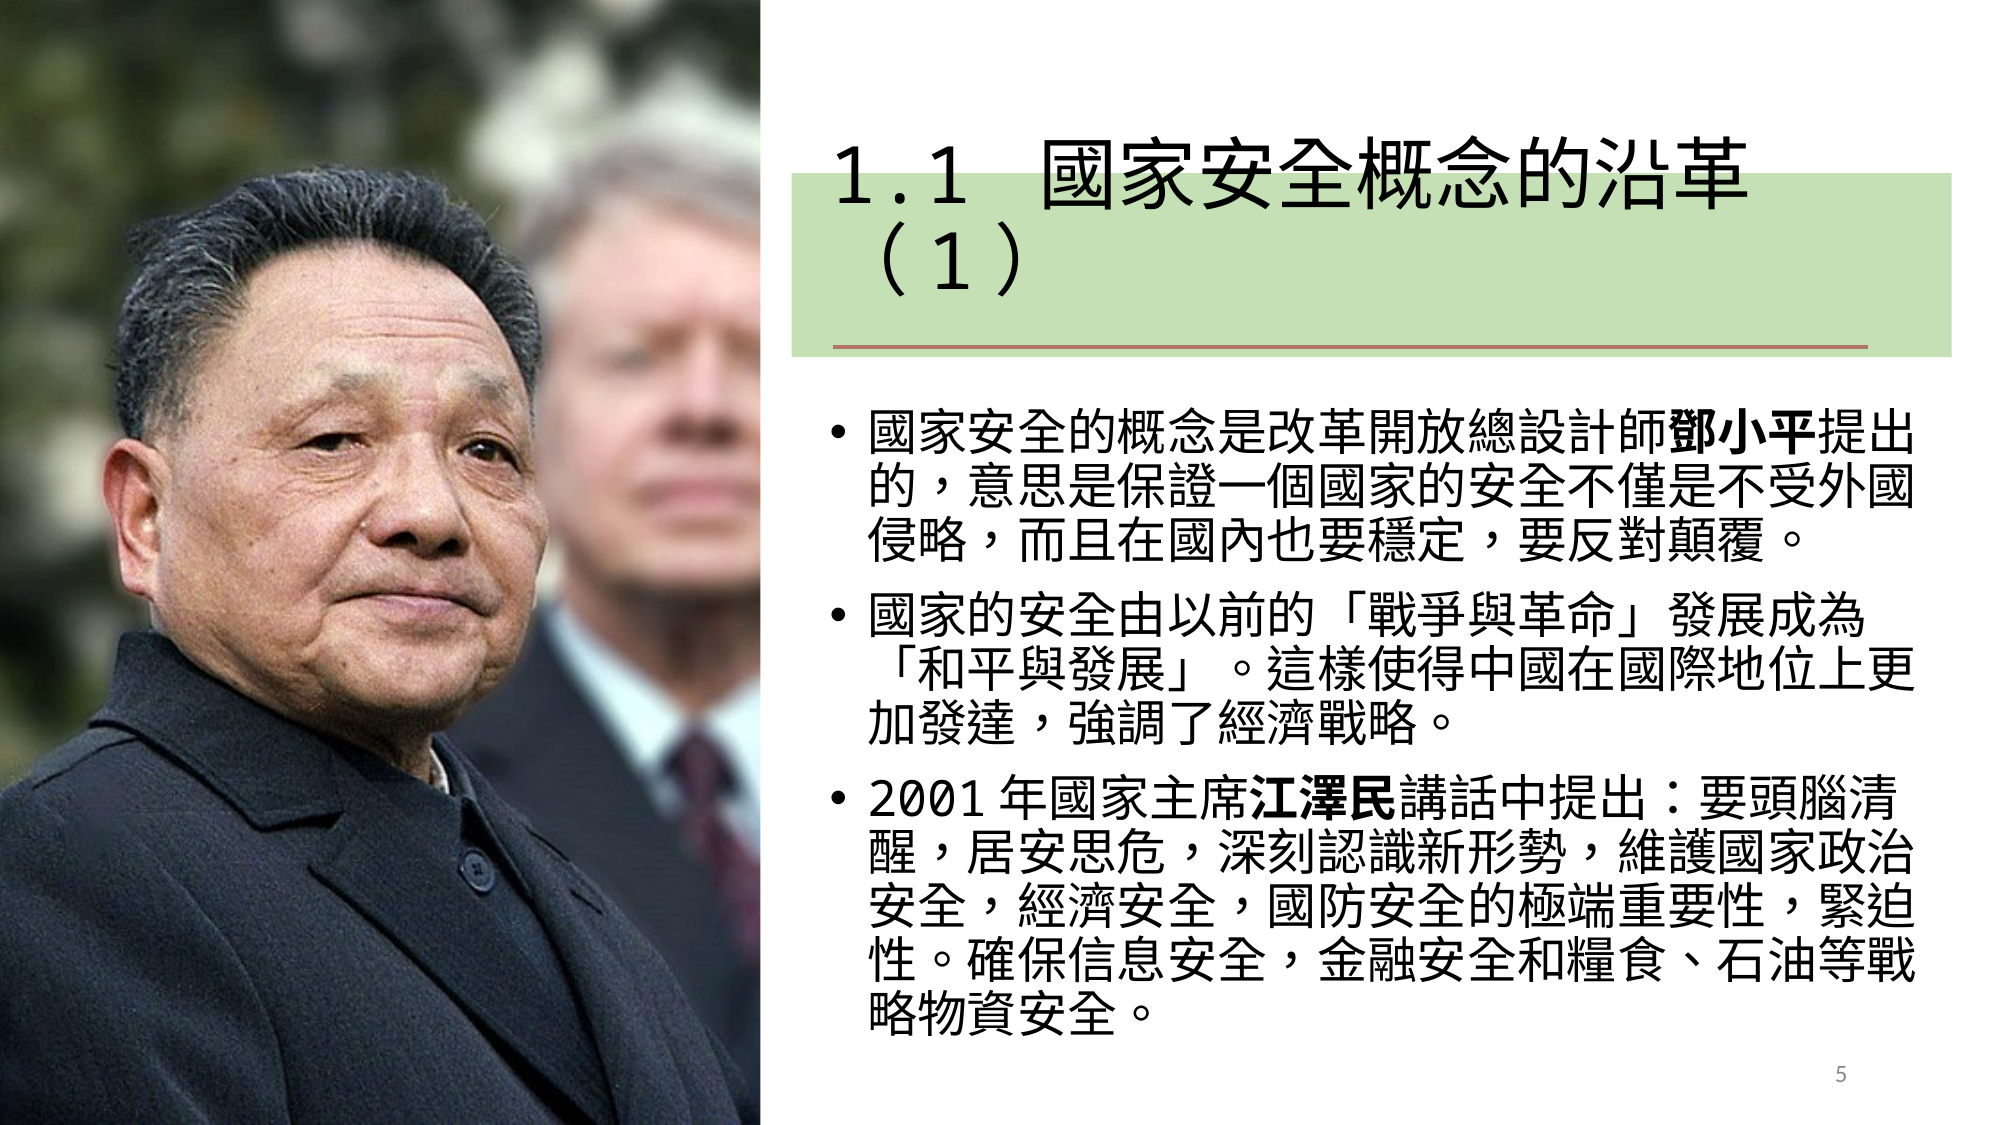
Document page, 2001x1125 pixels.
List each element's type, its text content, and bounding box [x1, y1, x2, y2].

picture [0, 0, 761, 1125]
title 1.1 國家安全概念的沿革（1） [814, 103, 1895, 315]
slide_number 5 [1667, 1042, 1863, 1103]
text_box [791, 173, 1952, 358]
list 國家安全的概念是改革開放總設計師鄧小平提出的，意思是保證一個國家的安全不僅是不受外國侵略，而且在國內也要穩定，要反對顛覆。 國家的安全由以前的「戰爭與革命」發展成為「和平與發展」。這樣使得中國在國際地位上更加發達，強調了經濟戰略。 2001年國家主席江澤民講話中提出：要頭腦清醒，居安思危，深刻認識新形勢，維護國家政治安全，經濟安全，國防安全的極端重要性，緊迫性。確保信息安全，金融安全和糧食、石油等戰略物資安全。 [814, 399, 1952, 1103]
